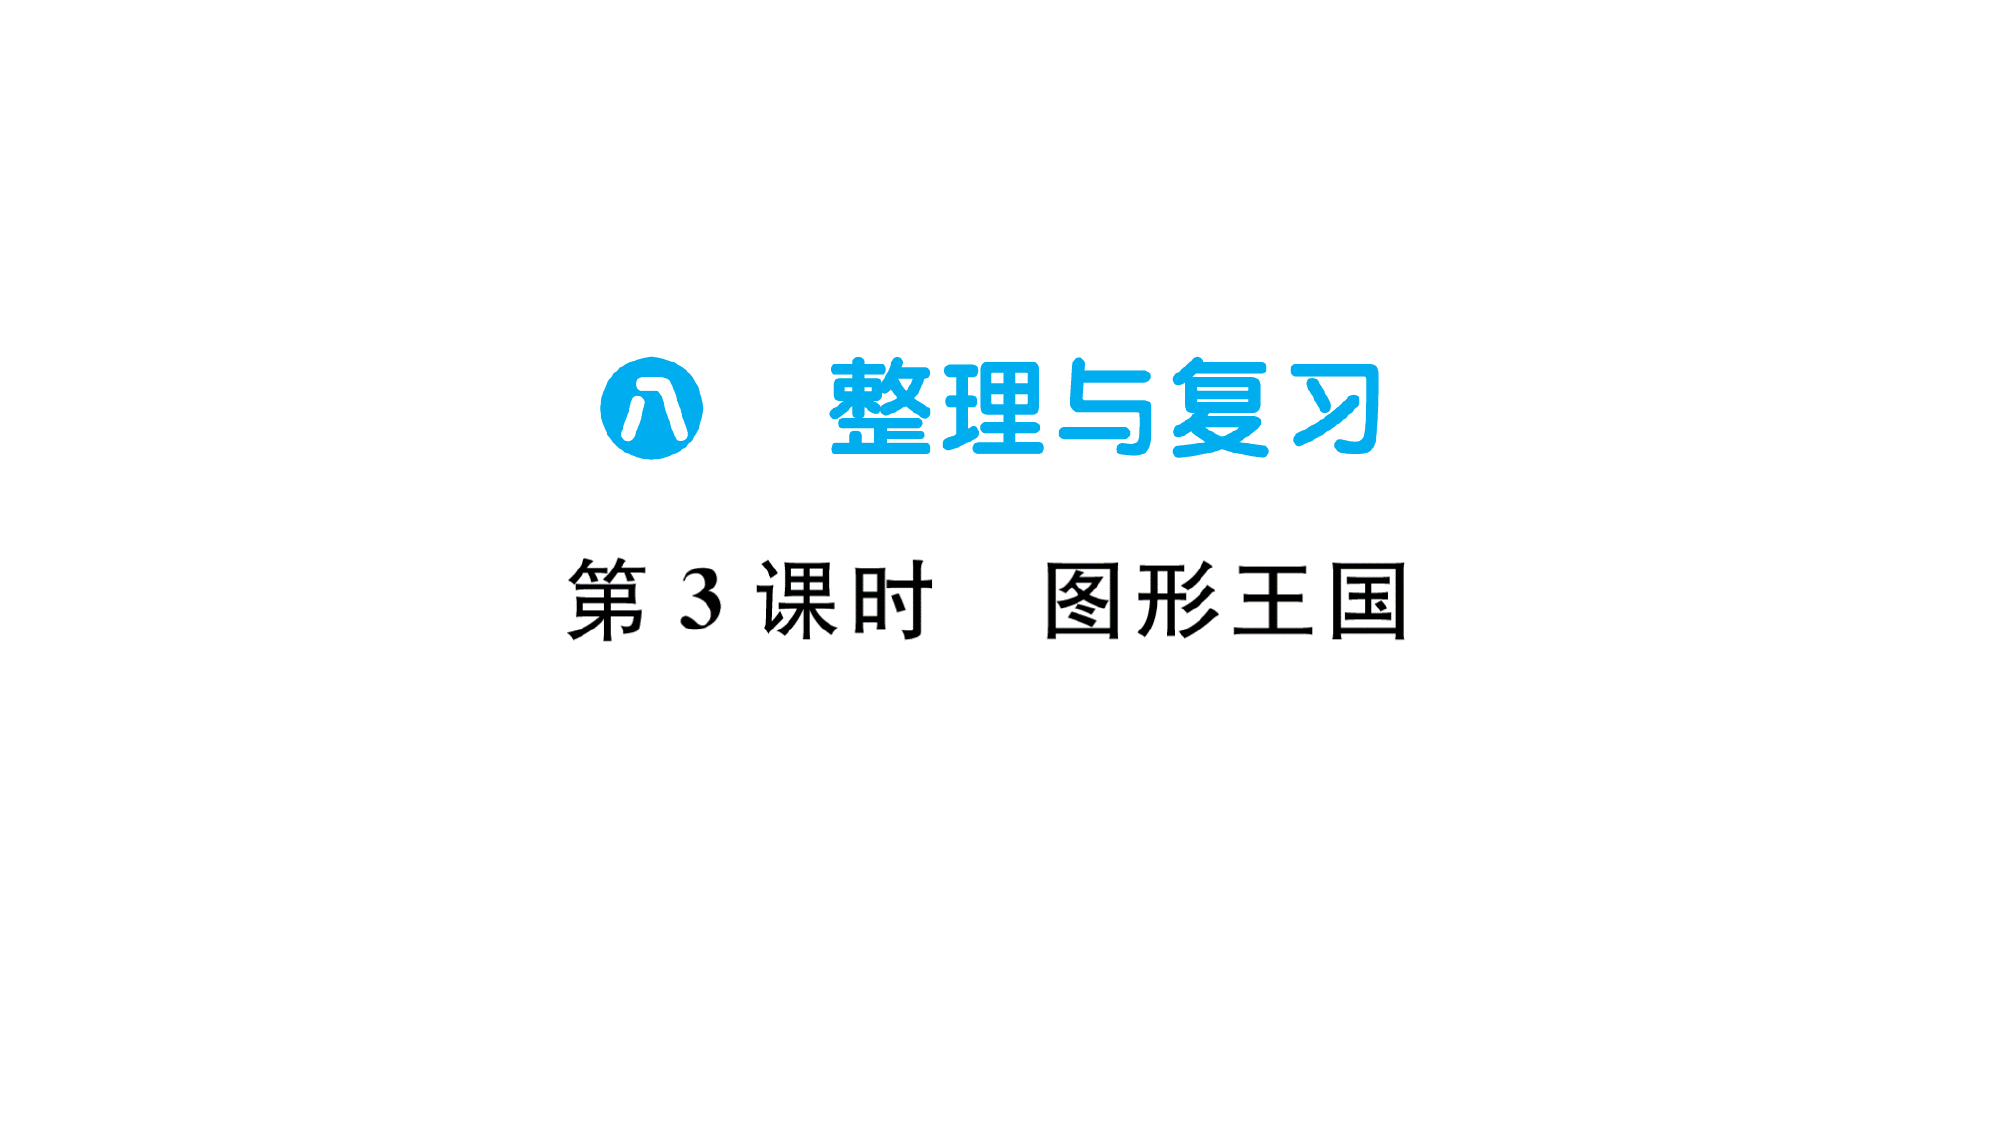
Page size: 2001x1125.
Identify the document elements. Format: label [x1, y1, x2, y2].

picture [562, 538, 1431, 671]
picture [595, 338, 1405, 481]
